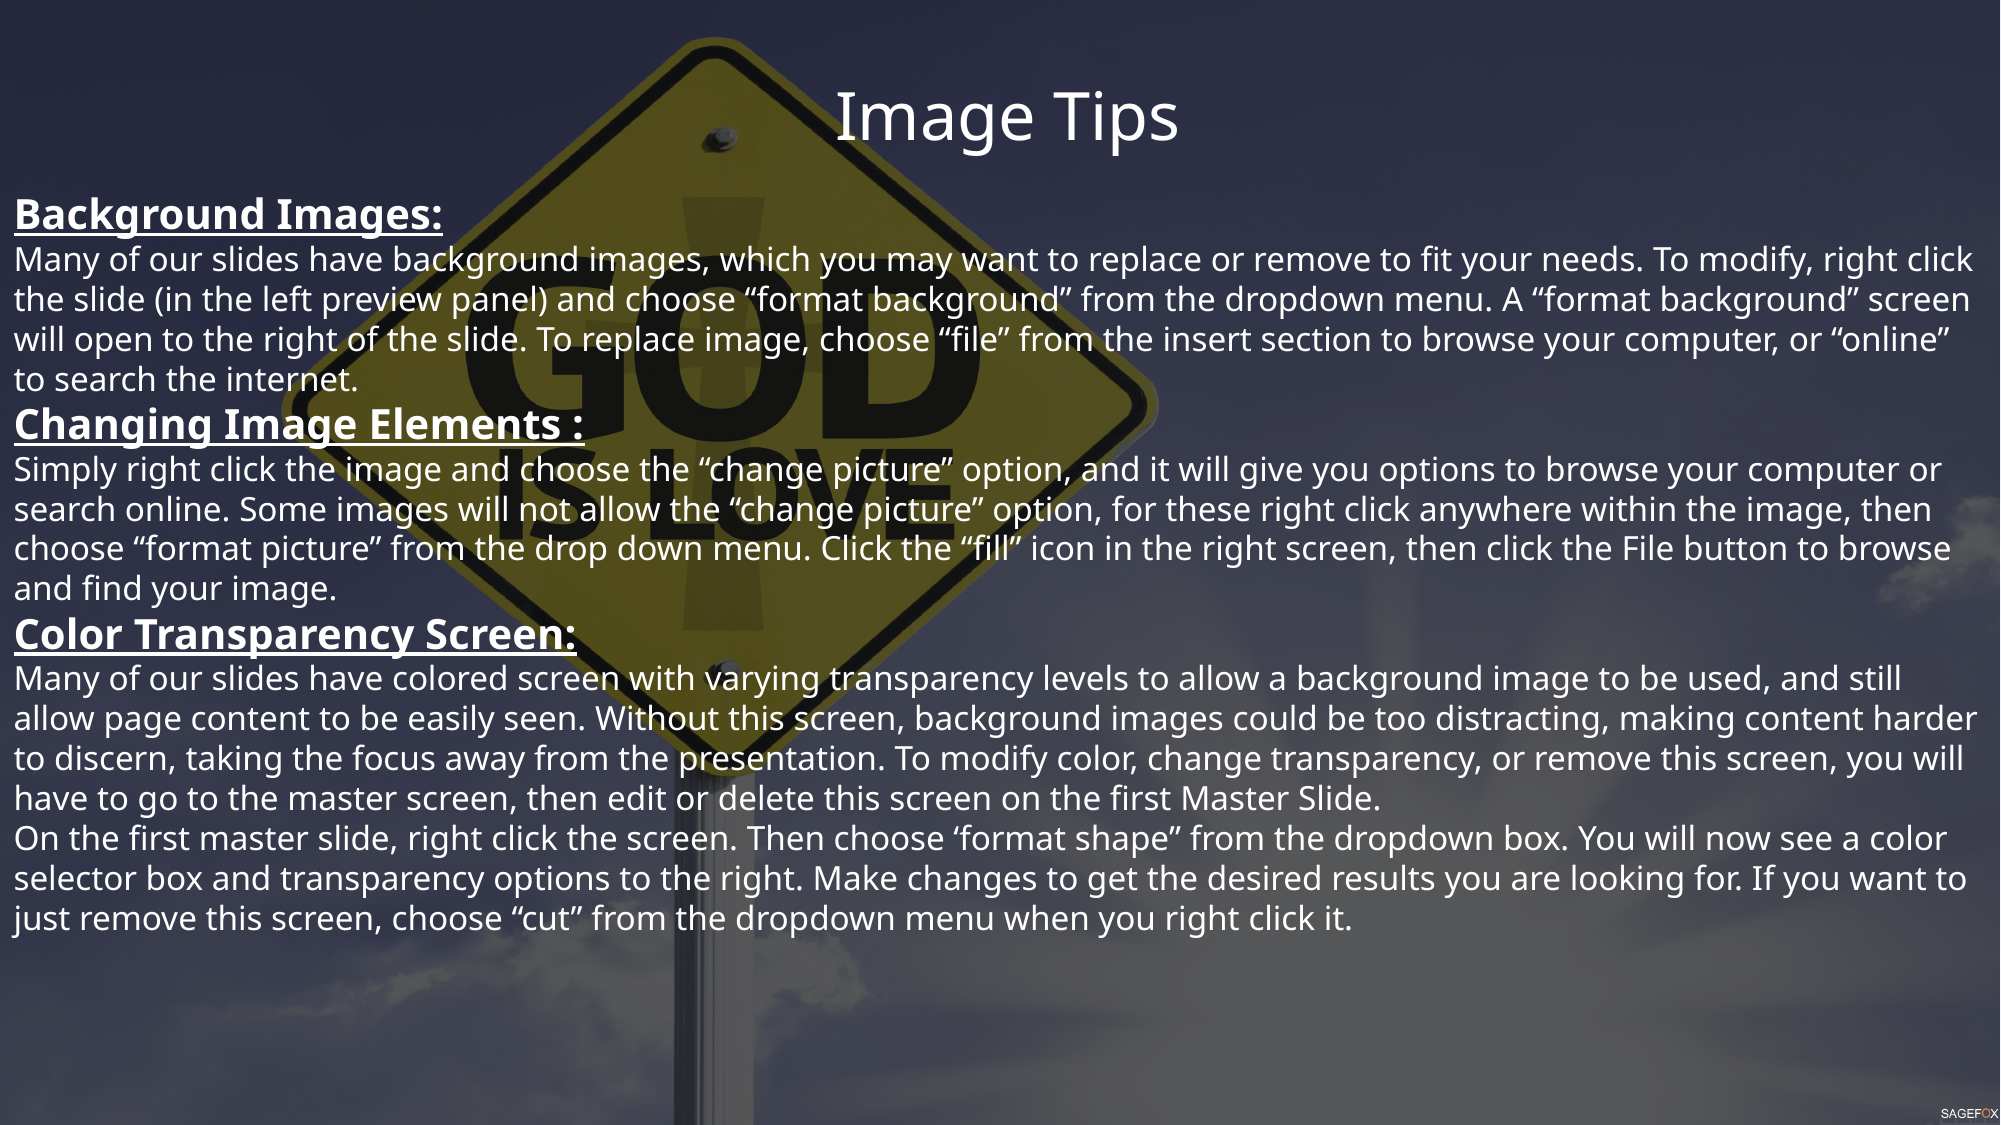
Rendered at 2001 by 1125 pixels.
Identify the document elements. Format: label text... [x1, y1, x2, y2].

title Image Tips [597, 59, 1420, 177]
text_box Background Images: Many of our slides have background images, which you may want to replace or remove to fit your needs. To modify, right click the slide (in the left preview panel) and choose “format background” from the dropdown menu. A “format background” screen will open to the right of the slide. To replace image, choose “file” from the insert section to browse your computer, or “online” to search the internet. Changing Image Elements : Simply right click the image and choose the “change picture” option, and it will give you options to browse your computer or search online. Some images will not allow the “change picture” option, for these right click anywhere within the image, then choose “format picture” from the drop down menu. Click the “fill” icon in the right screen, then click the File button to browse and find your image. Color Transparency Screen: Many of our slides have colored screen with varying transparency levels to allow a background image to be used, and still allow page content to be easily seen. Without this screen, background images could be too distracting, making content harder to discern, taking the focus away from the presentation. To modify color, change transparency, or remove this screen, you will have to go to the master screen, then edit or delete this screen on the first Master Slide. On the first master slide, right click the screen. Then choose ‘format shape” from the dropdown box. You will now see a color selector box and transparency options to the right. Make changes to get the desired results you are looking for. If you want to just remove this screen, choose “cut” from the dropdown menu when you right click it. [0, 0, 2000, 1125]
